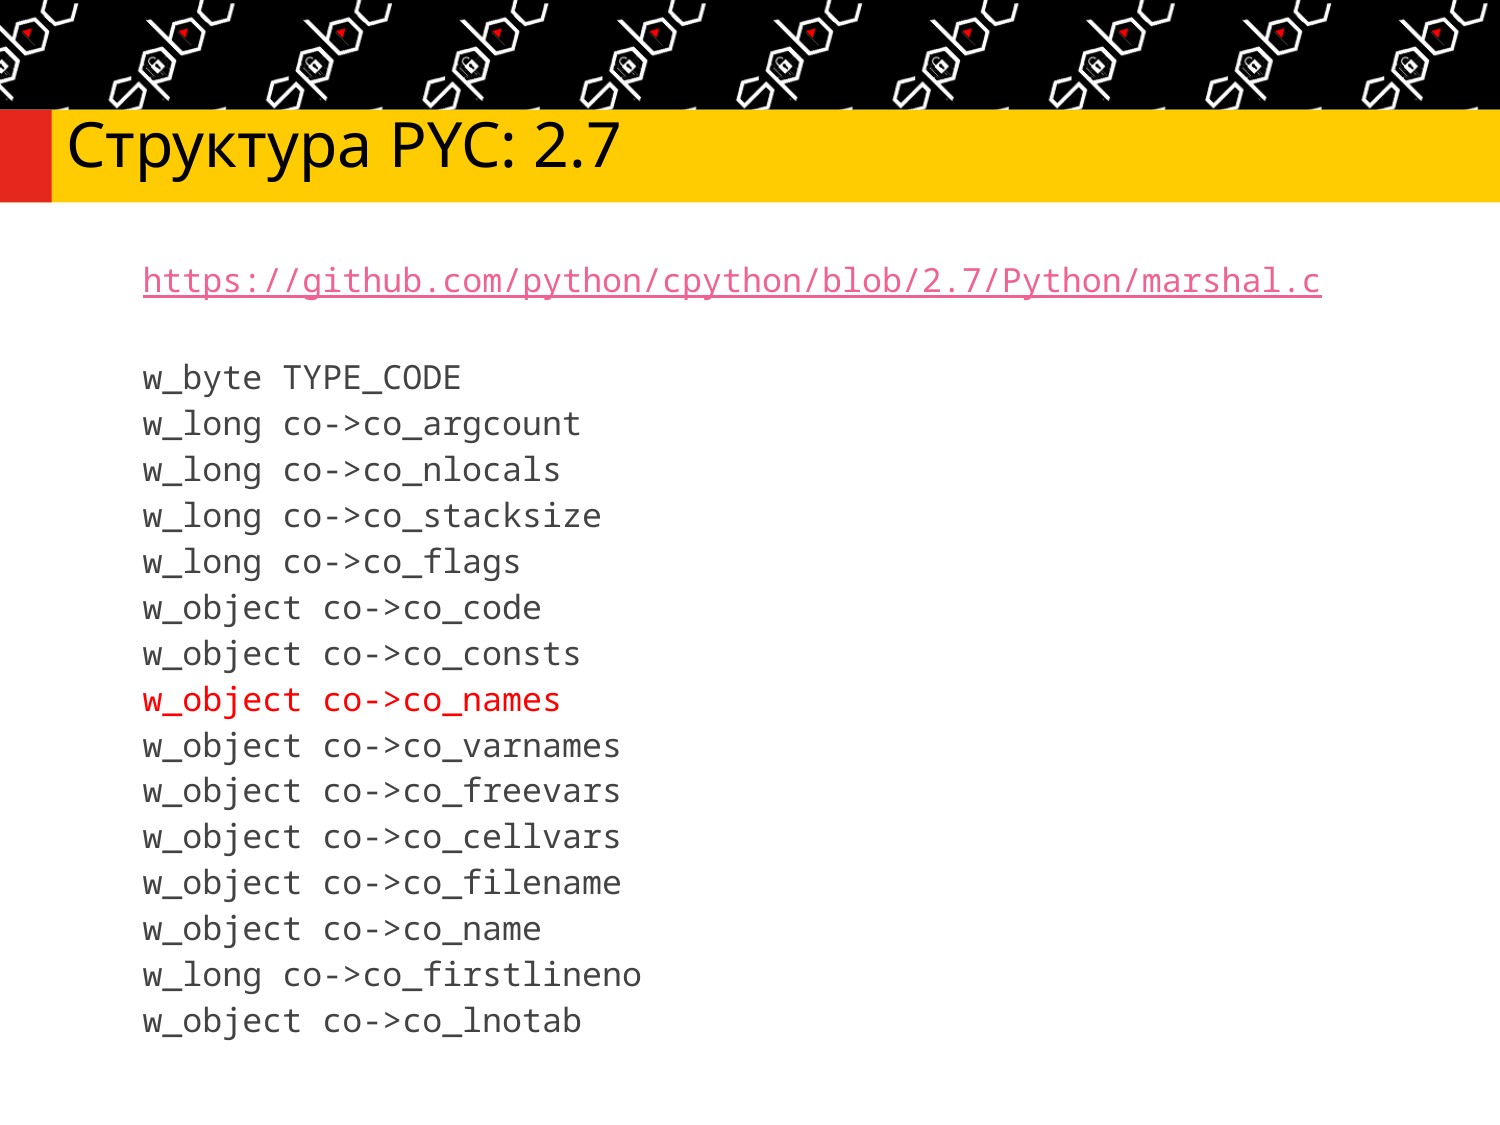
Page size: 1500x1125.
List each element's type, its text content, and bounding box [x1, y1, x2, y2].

list https://github.com/python/cpython/blob/2.7/Python/marshal.c w_byte TYPE_CODE w_long co->co_argcount w_long co->co_nlocals w_long co->co_stacksize w_long co->co_flags w_object co->co_code w_object co->co_consts w_object co->co_names w_object co->co_varnames w_object co->co_freevars w_object co->co_cellvars w_object co->co_filename w_object co->co_name w_long co->co_firstlineno w_object co->co_lnotab [108, 237, 1449, 918]
picture [0, 0, 1500, 109]
title Структура PYC: 2.7 [51, 89, 1449, 223]
